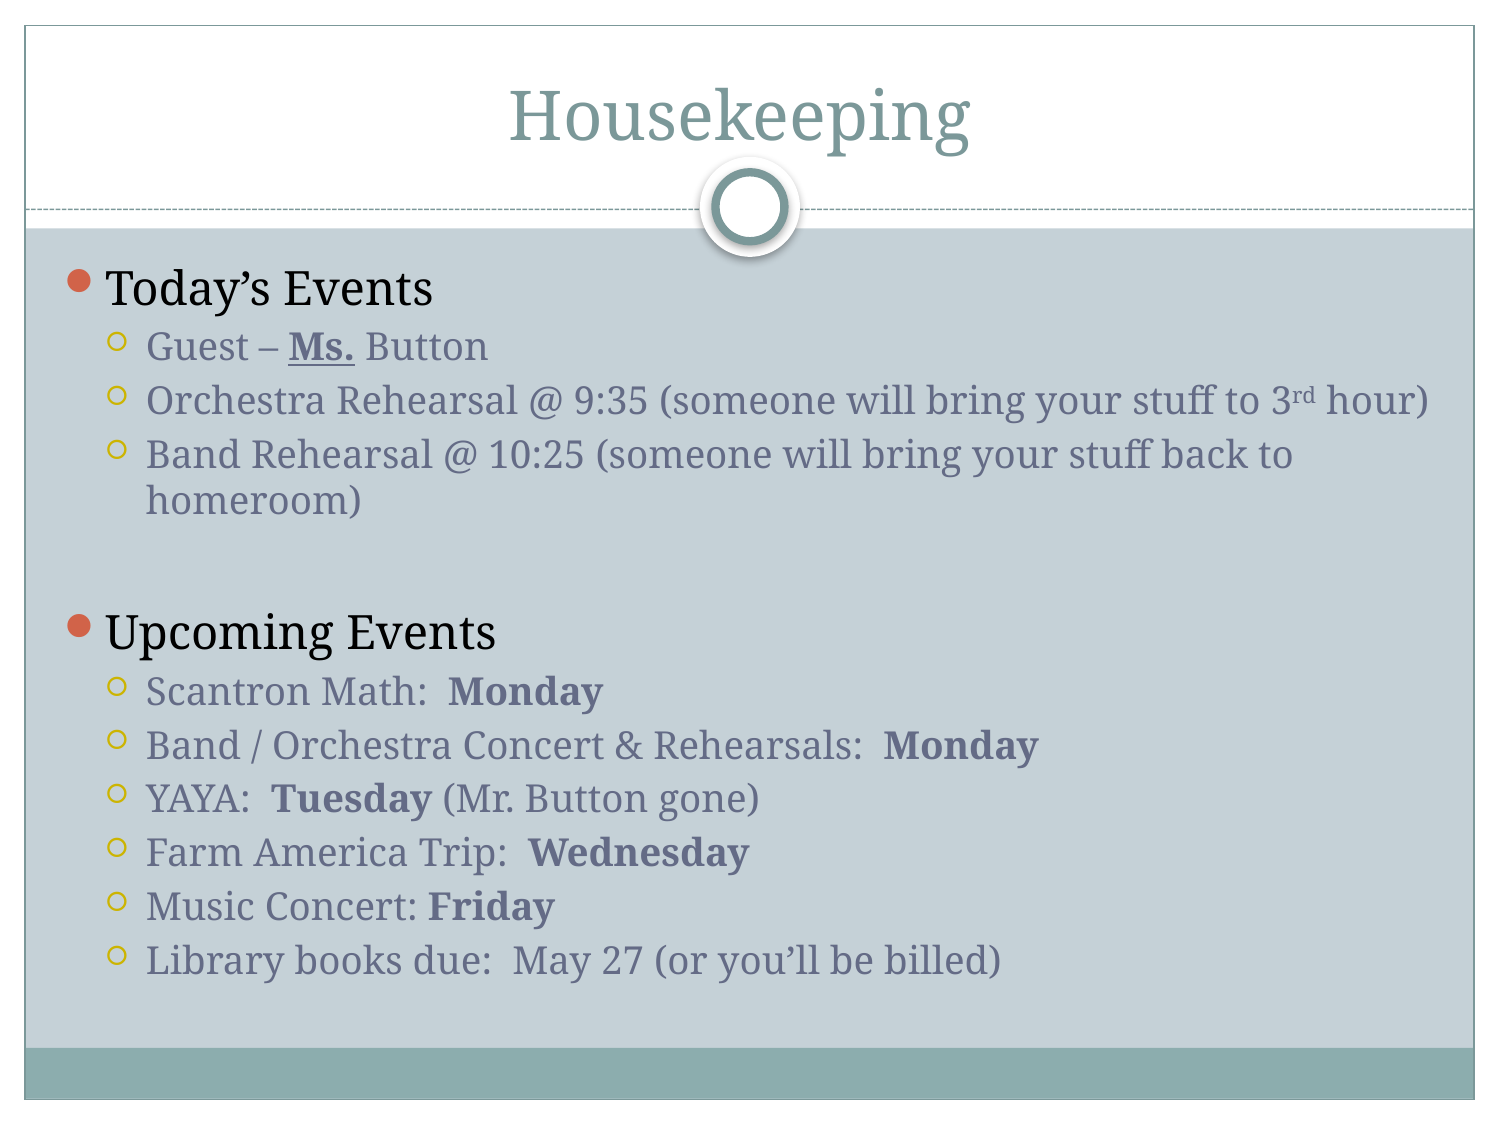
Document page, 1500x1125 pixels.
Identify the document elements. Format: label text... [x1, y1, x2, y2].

list Today’s Events Guest – Ms. Button Orchestra Rehearsal @ 9:35 (someone will bring your stuff to 3rd hour) Band Rehearsal @ 10:25 (someone will bring your stuff back to homeroom) Upcoming Events Scantron Math: Monday Band / Orchestra Concert & Rehearsals: Monday YAYA: Tuesday (Mr. Button gone) Farm America Trip: Wednesday Music Concert: Friday Library books due: May 27 (or you’ll be billed) [49, 250, 1475, 1001]
title Housekeeping [49, 37, 1450, 162]
